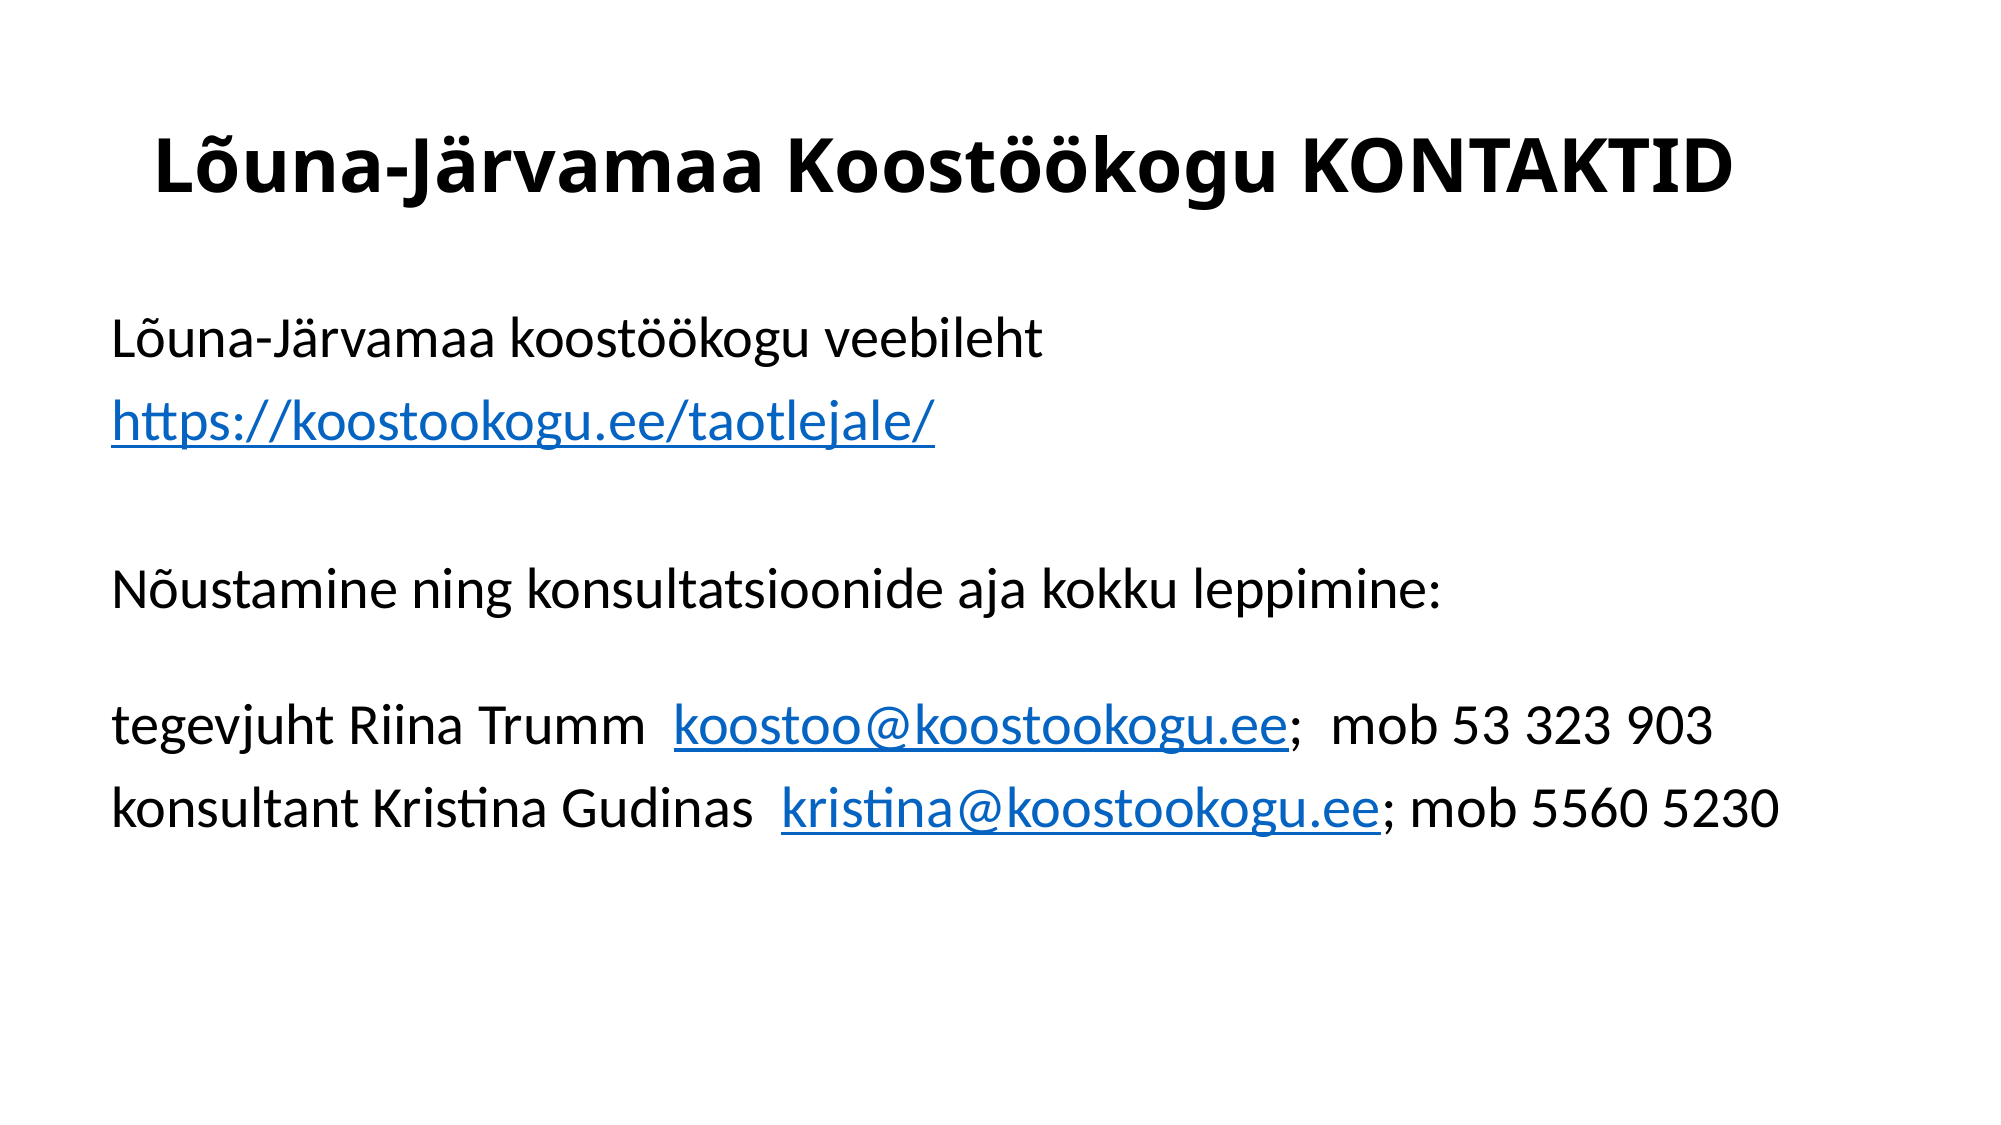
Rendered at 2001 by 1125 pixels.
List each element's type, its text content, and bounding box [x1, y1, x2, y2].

title Lõuna-Järvamaa Koostöökogu KONTAKTID [137, 59, 1863, 278]
list Lõuna-Järvamaa koostöökogu veebileht https://koostookogu.ee/taotlejale/ Nõustamine ning konsultatsioonide aja kokku leppimine: tegevjuht Riina Trumm koostoo@koostookogu.ee; mob 53 323 903 konsultant Kristina Gudinas kristina@koostookogu.ee; mob 5560 5230 [96, 299, 1915, 1014]
